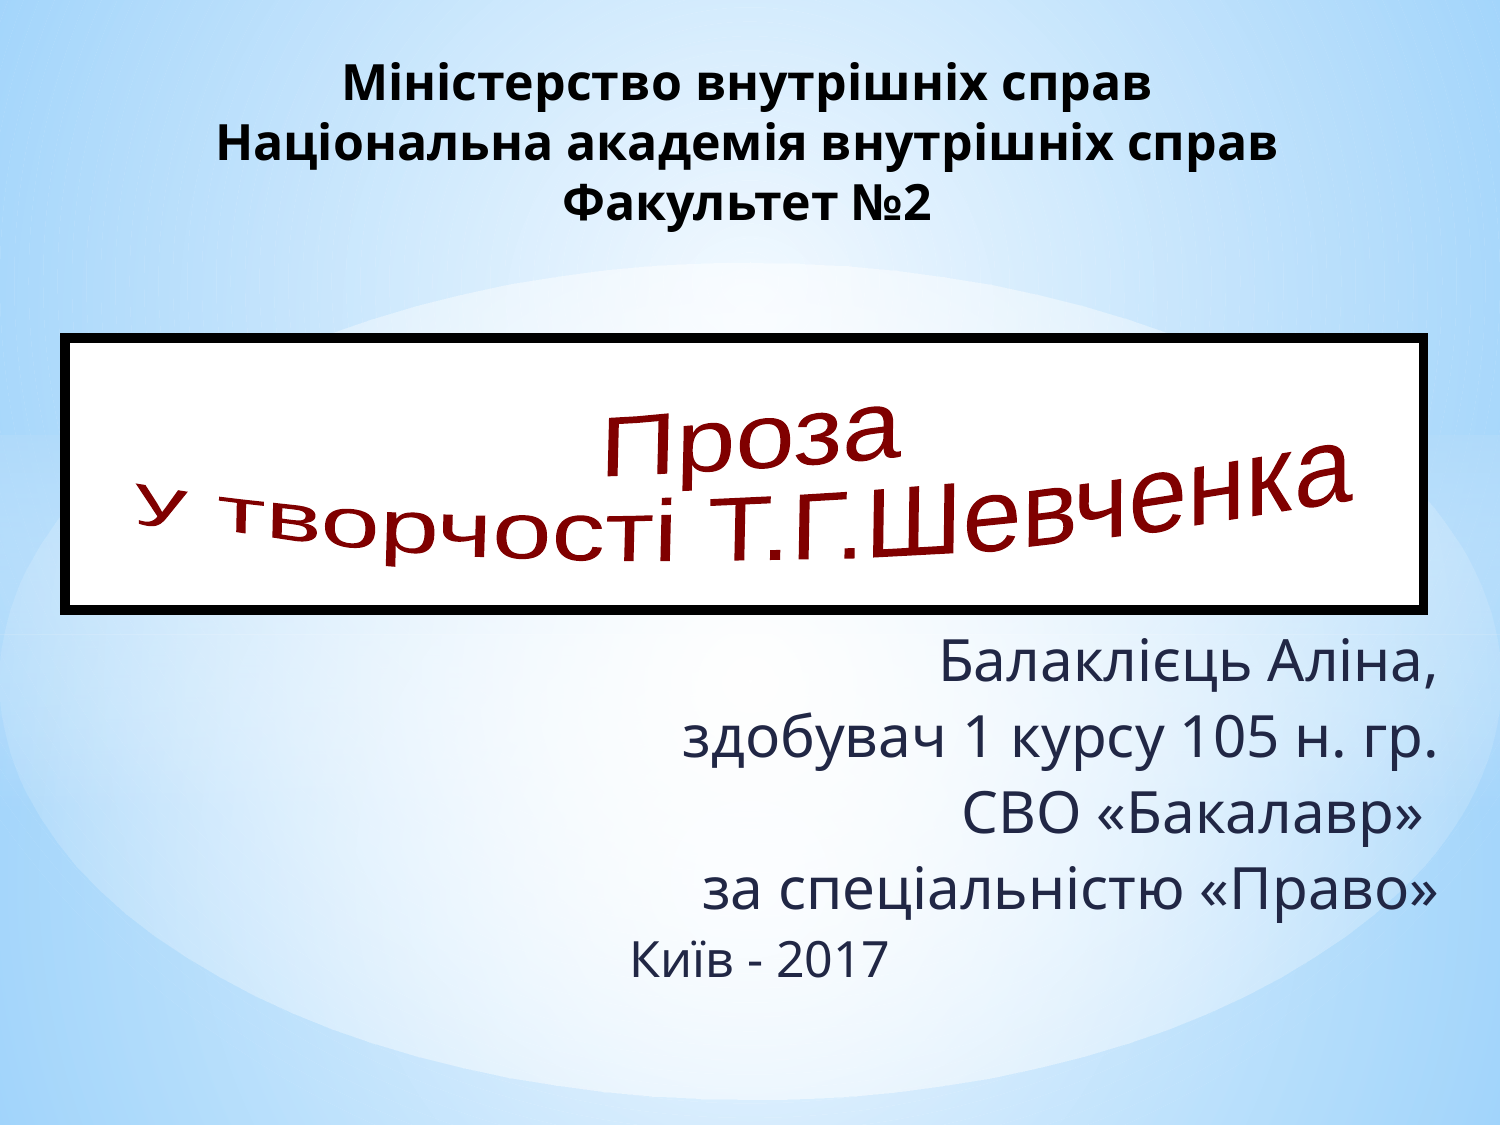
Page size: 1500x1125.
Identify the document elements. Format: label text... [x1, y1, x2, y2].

text_box [64, 338, 1424, 610]
subtitle Балаклієць Аліна, здобувач 1 курсу 105 н. гр. СВО «Бакалавр» за спеціальністю «Право» Київ - 2017 [64, 615, 1455, 1125]
title Міністерство внутрішніх справ Національна академія внутрішніх справ Факультет №2 [88, 42, 1376, 256]
